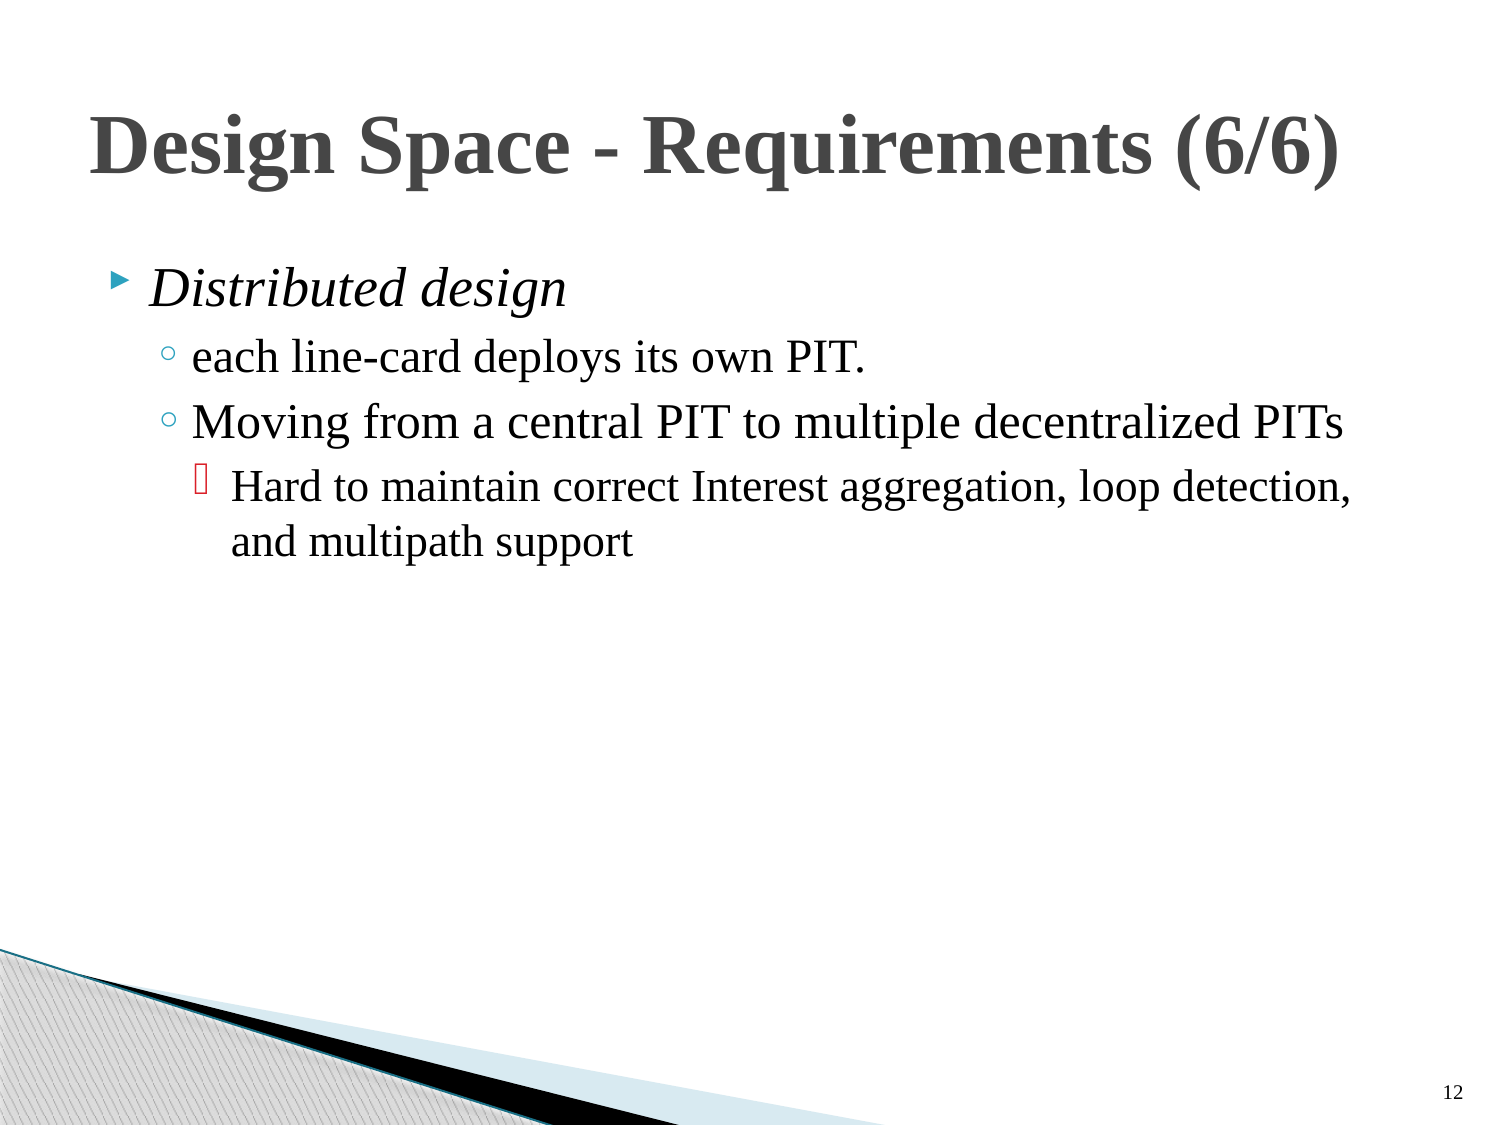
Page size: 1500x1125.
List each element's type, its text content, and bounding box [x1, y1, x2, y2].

slide_number 12 [1418, 1051, 1479, 1112]
title Design Space - Requirements (6/6) [75, 45, 1425, 233]
list Distributed design each line-card deploys its own PIT. Moving from a central PIT to multiple decentralized PITs Hard to maintain correct Interest aggregation, loop detection, and multipath support [75, 243, 1425, 986]
